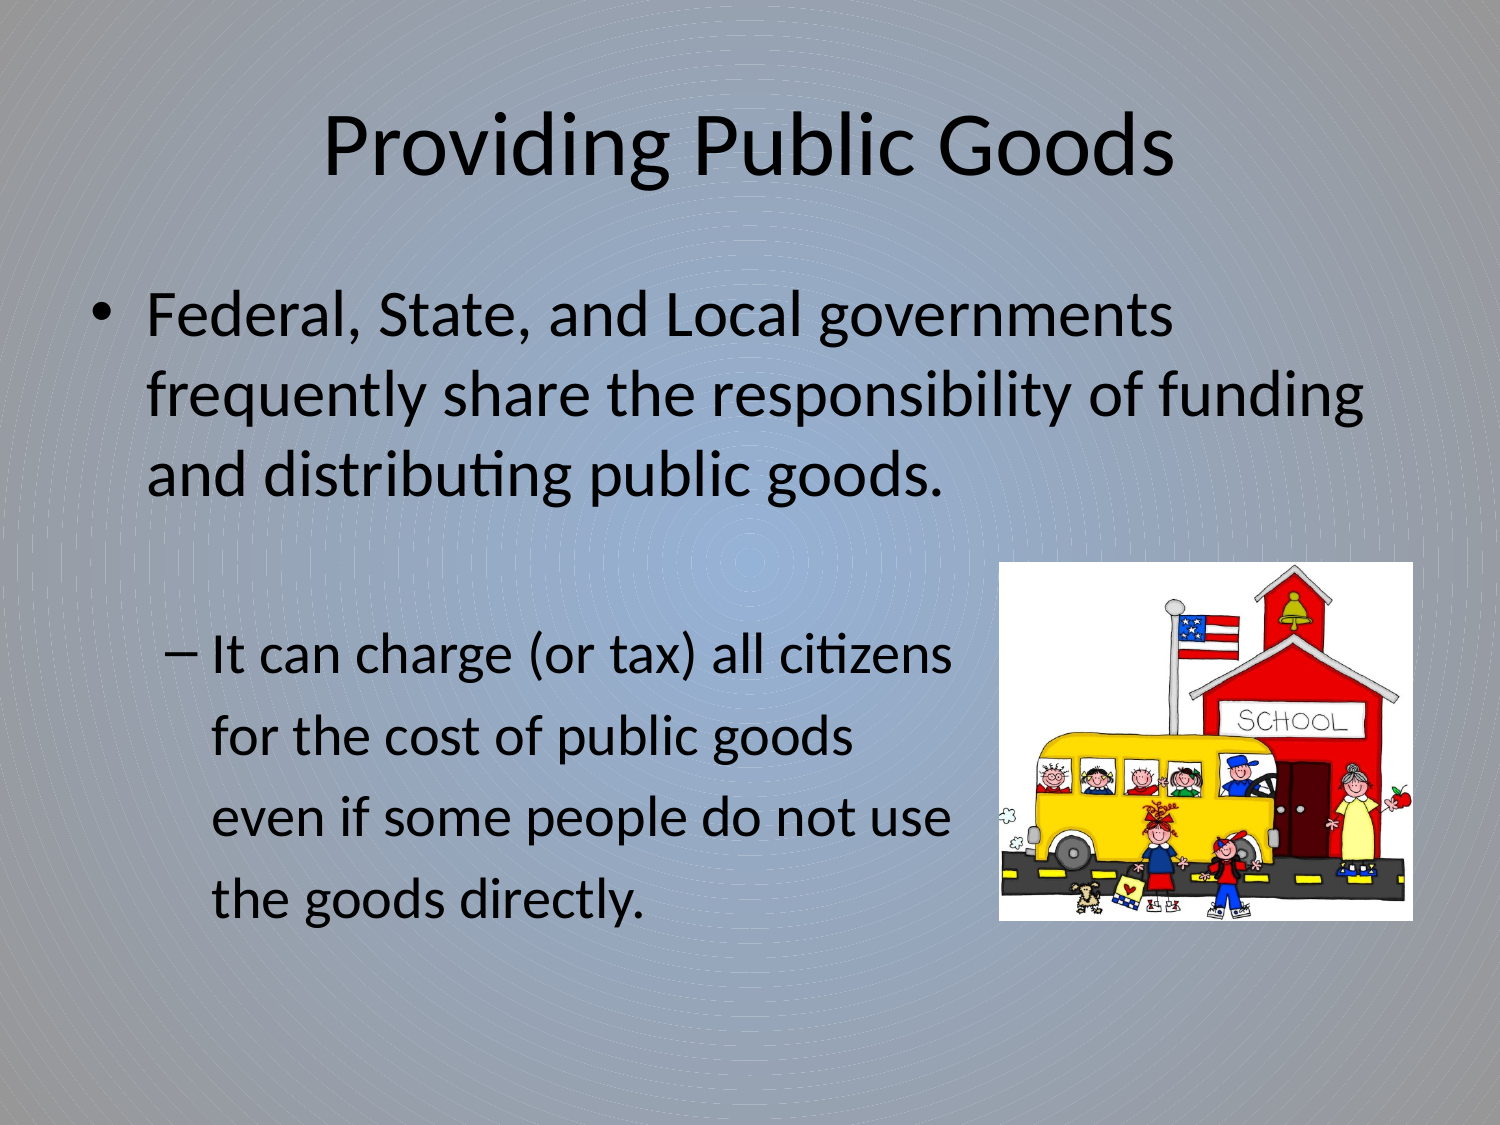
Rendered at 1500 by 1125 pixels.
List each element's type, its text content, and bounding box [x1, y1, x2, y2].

title Providing Public Goods [75, 45, 1425, 233]
list Federal, State, and Local governments frequently share the responsibility of funding and distributing public goods. It can charge (or tax) all citizens for the cost of public goods even if some people do not use the goods directly. [75, 262, 1425, 1005]
picture [999, 562, 1413, 921]
